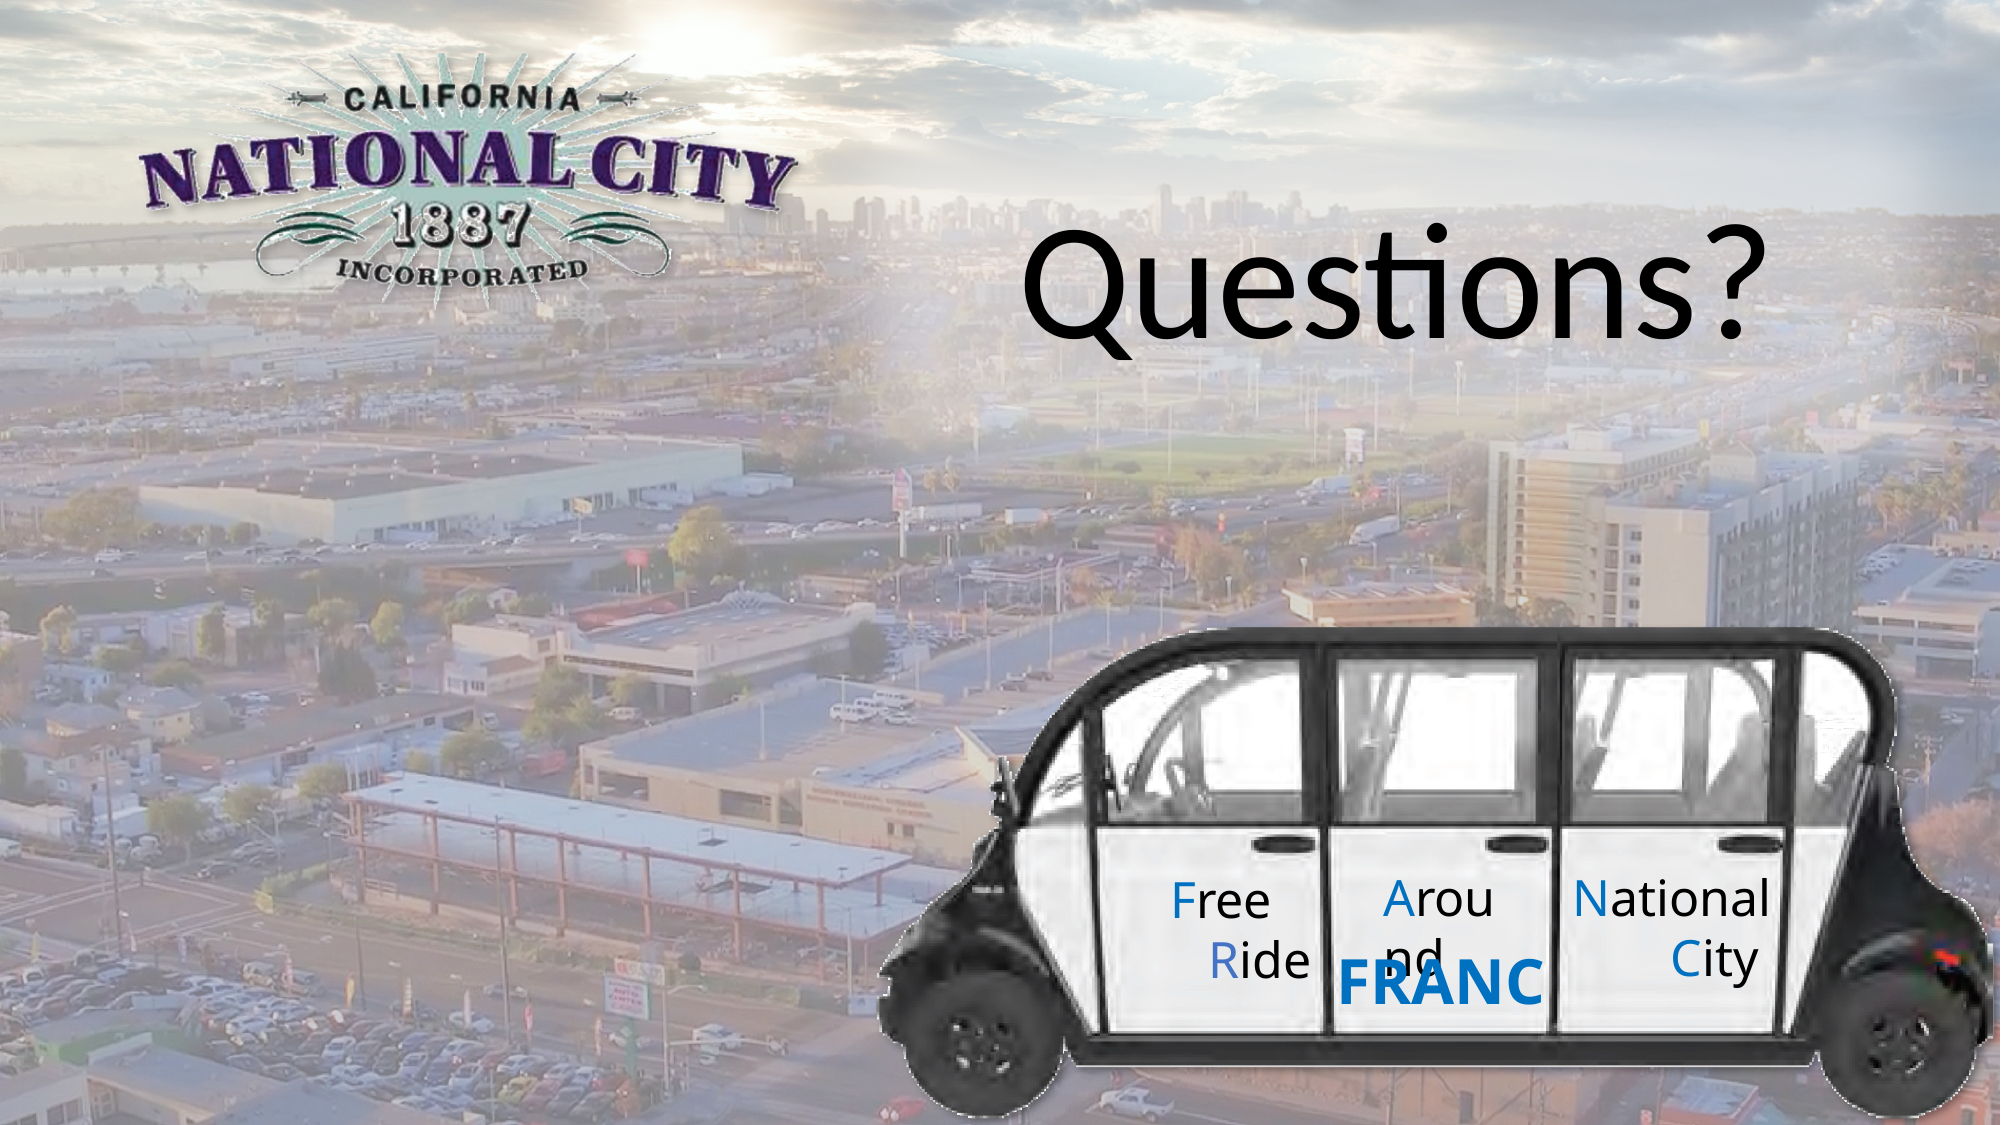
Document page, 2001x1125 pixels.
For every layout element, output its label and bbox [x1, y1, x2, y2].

text_box [1098, 859, 1800, 1026]
picture [0, 0, 2000, 1125]
